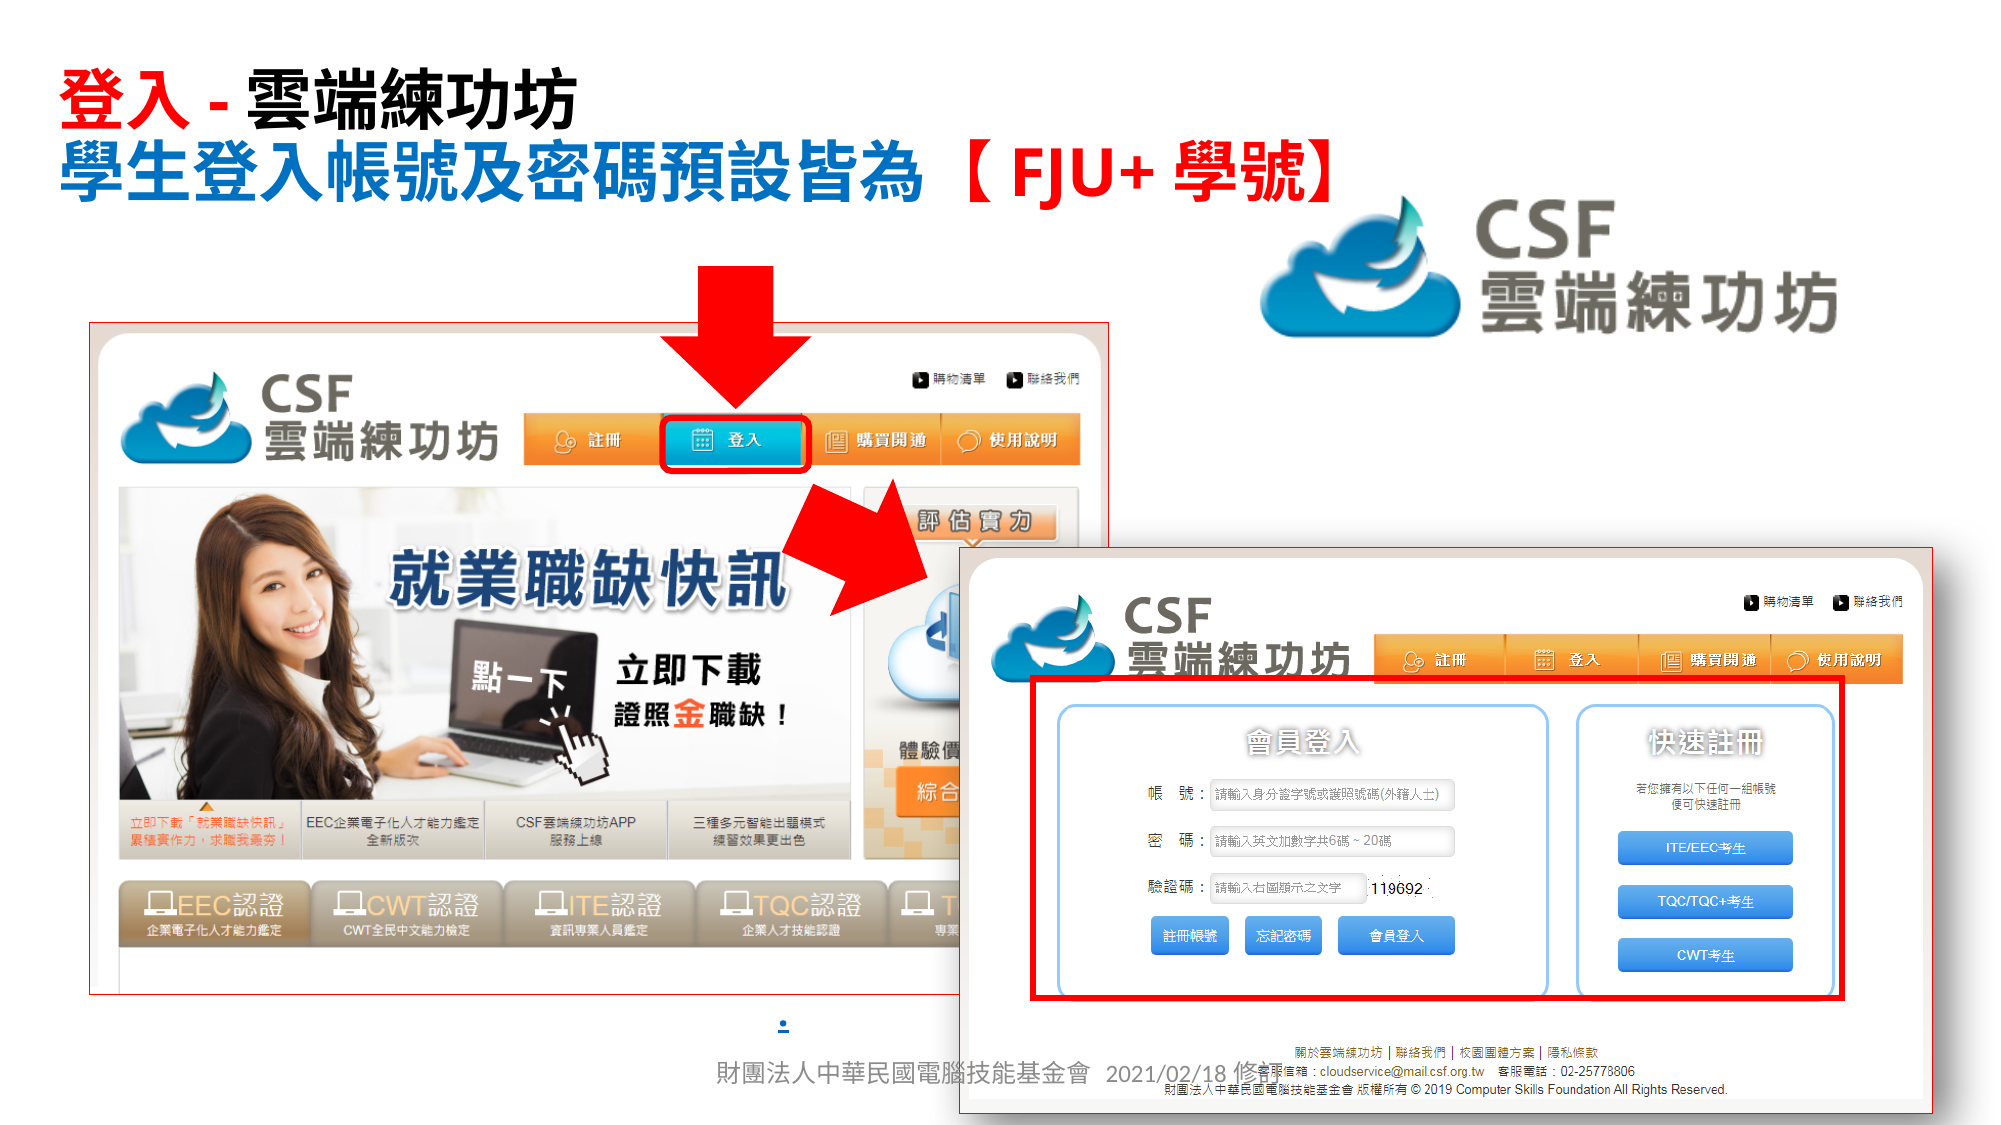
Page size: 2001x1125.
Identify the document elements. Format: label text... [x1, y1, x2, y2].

picture [89, 322, 1933, 1114]
title 登入-雲端練功坊 學生登入帳號及密碼預設皆為【FJU+學號】 [43, 7, 1483, 270]
text_box . [763, 995, 941, 1042]
text_box [698, 266, 774, 322]
picture [1251, 176, 1843, 340]
footer 財團法人中華民國電腦技能基金會 2021/02/18修訂 [662, 1042, 959, 1103]
